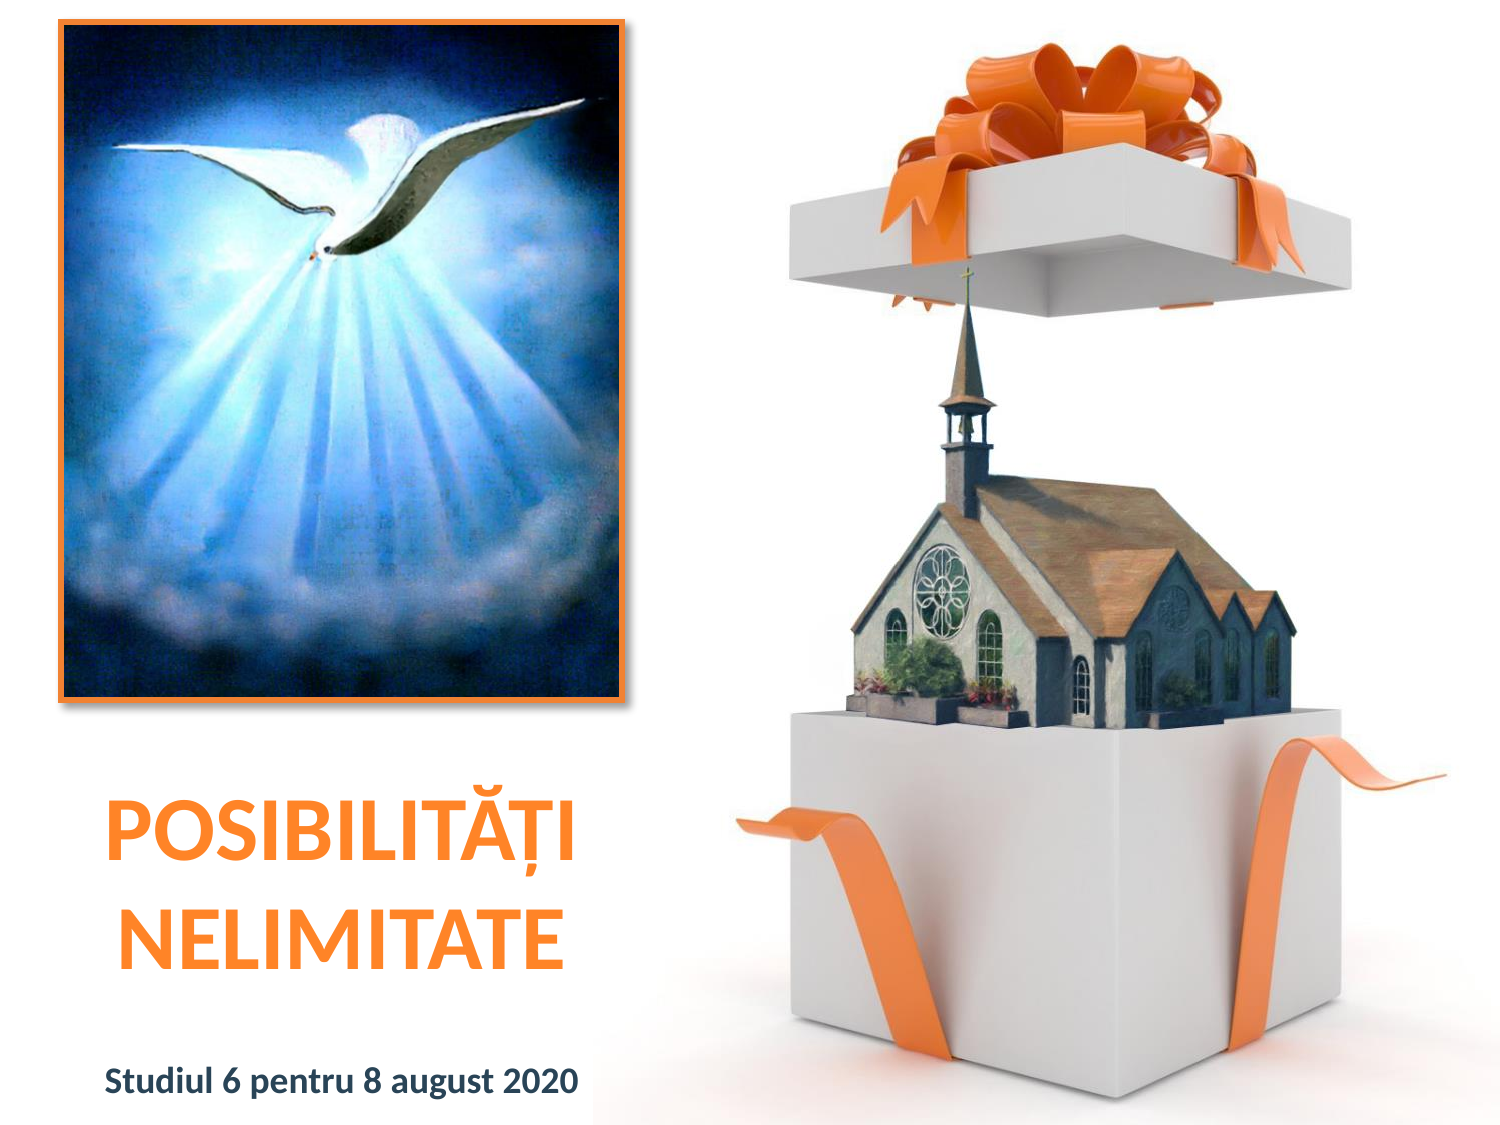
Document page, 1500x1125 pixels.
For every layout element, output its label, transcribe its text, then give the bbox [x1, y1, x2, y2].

text_box POSIBILITĂŢI NELIMITATE [38, 760, 593, 996]
picture [64, 0, 1500, 1125]
text_box Studiul 6 pentru 8 august 2020 [89, 1048, 593, 1108]
